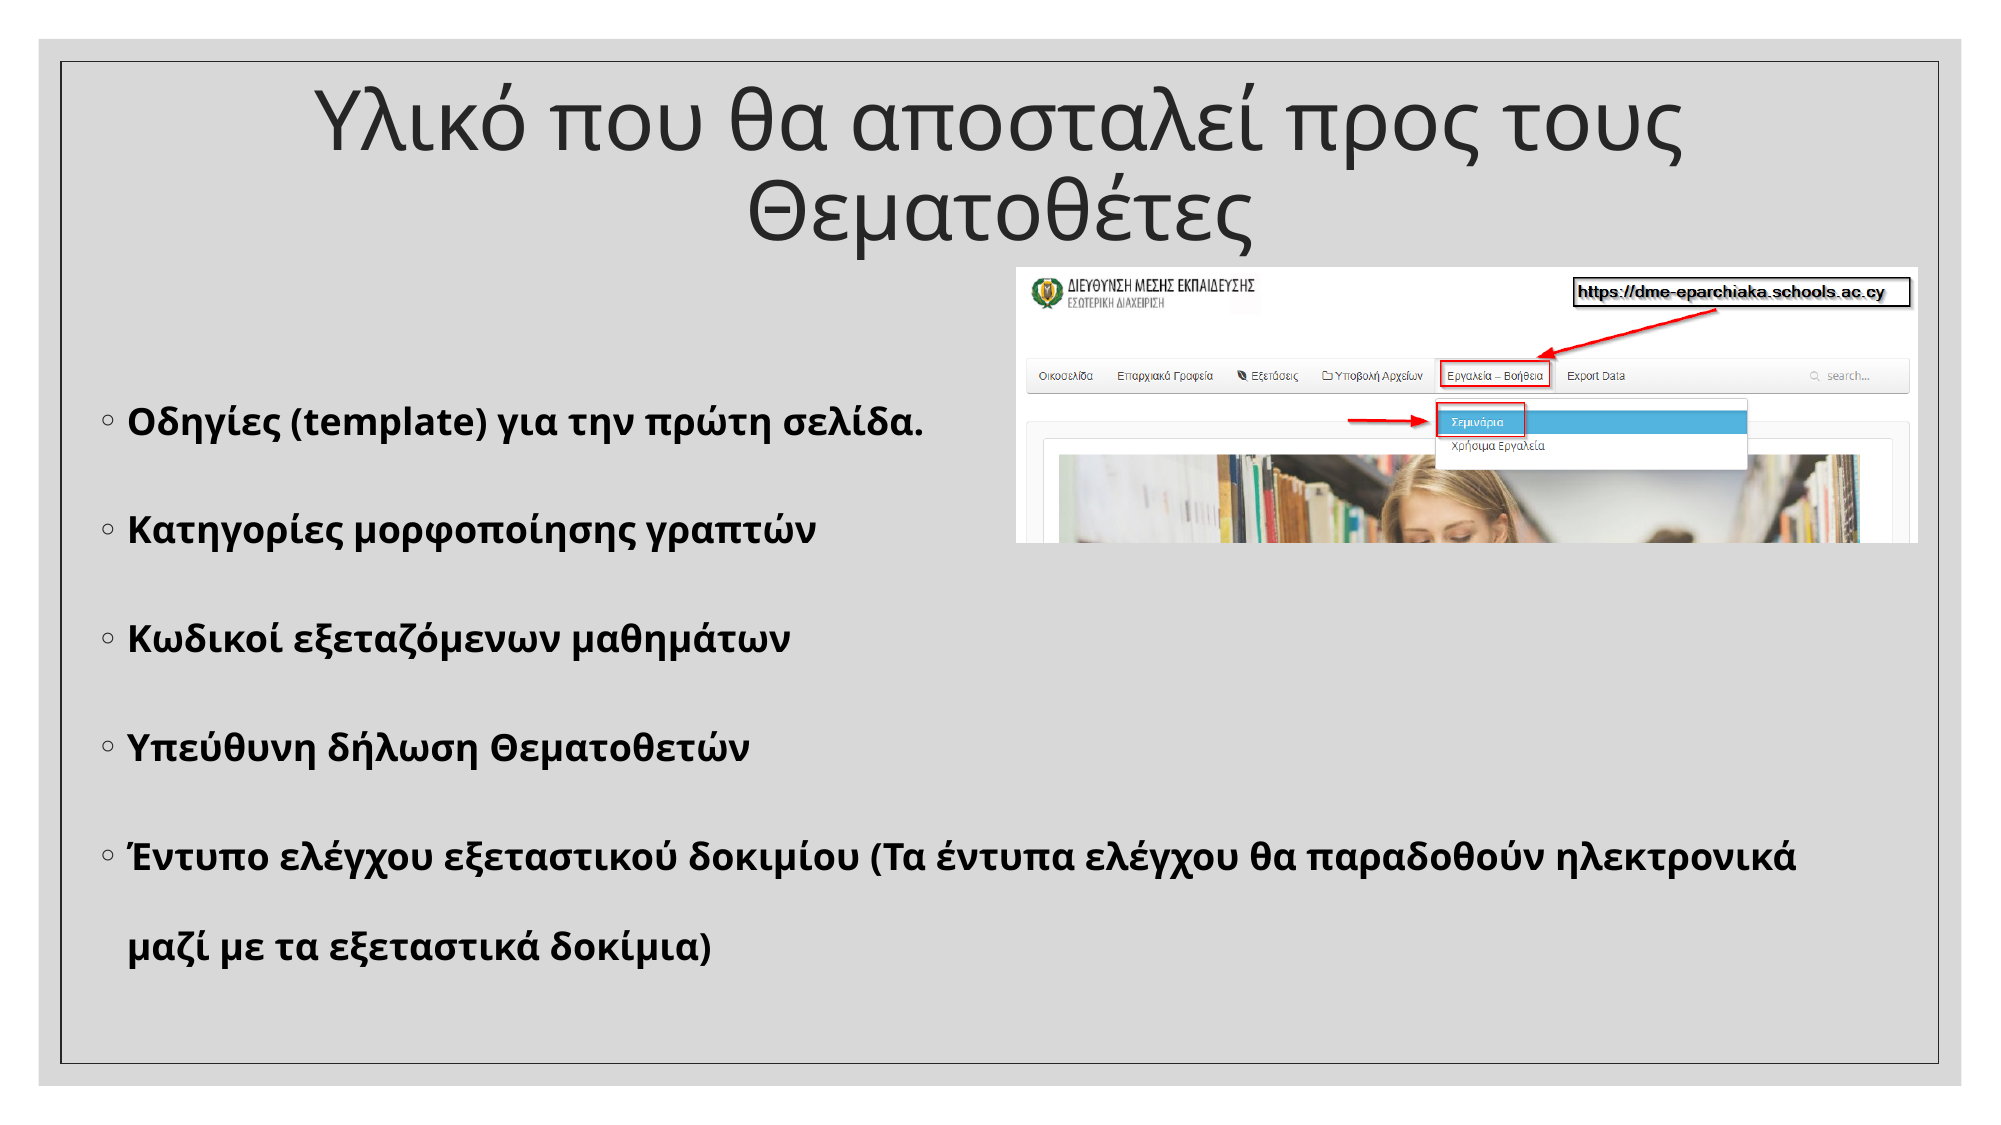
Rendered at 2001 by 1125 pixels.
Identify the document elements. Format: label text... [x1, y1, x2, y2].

picture [1016, 267, 1919, 543]
list Οδηγίες (template) για την πρώτη σελίδα. Κατηγορίες μορφοποίησης γραπτών Κωδικοί εξεταζόμενων μαθημάτων Υπεύθυνη δήλωση Θεματοθετών Έντυπο ελέγχου εξεταστικού δοκιμίου (Τα έντυπα ελέγχου θα παραδοθούν ηλεκτρονικά μαζί με τα εξεταστικά δοκίμια) [81, 345, 1825, 1002]
title Υλικό που θα αποσταλεί προς τους Θεματοθέτες [174, 69, 1825, 268]
